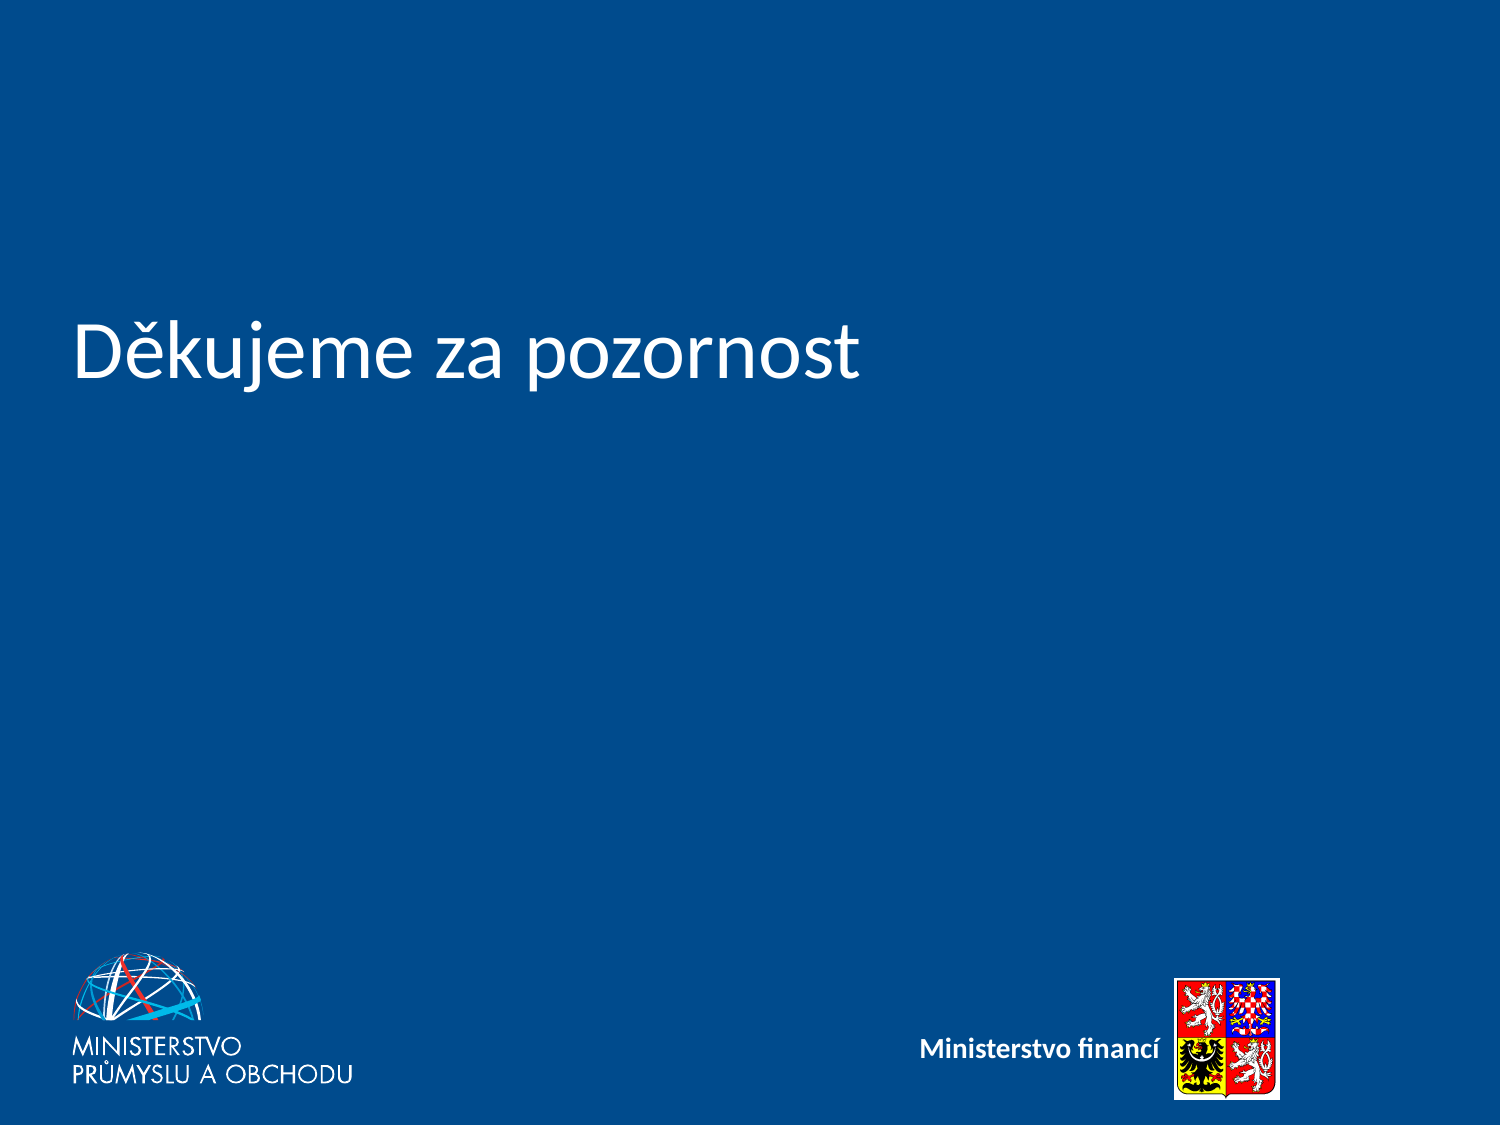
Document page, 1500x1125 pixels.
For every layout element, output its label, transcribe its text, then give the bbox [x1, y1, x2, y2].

title Děkujeme za pozornost [72, 295, 1425, 397]
picture [1174, 978, 1280, 1100]
